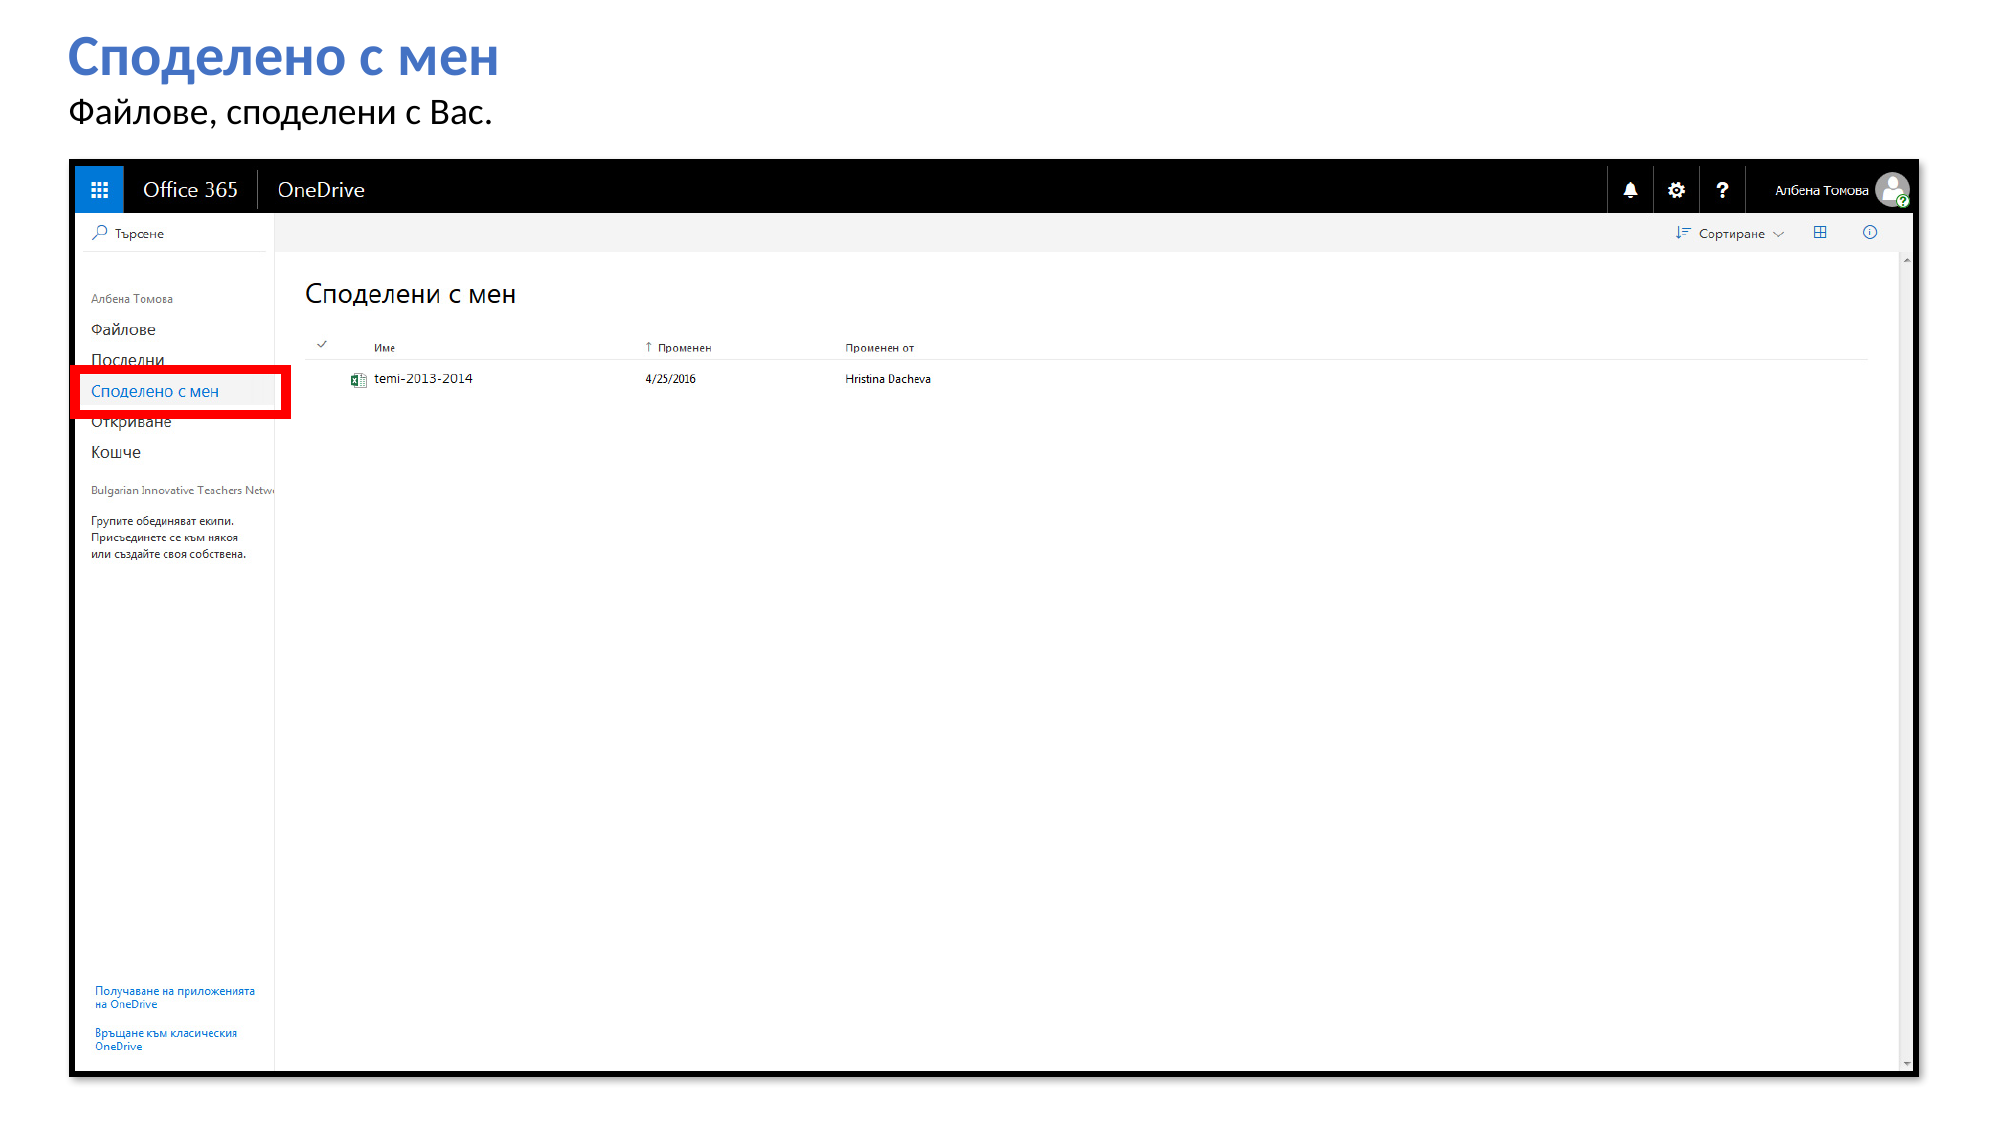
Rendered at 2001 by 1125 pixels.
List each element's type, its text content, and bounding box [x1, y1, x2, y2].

picture [74, 165, 1914, 1072]
text_box Споделено с мен Файлове, споделени с Вас. [53, 9, 2000, 140]
